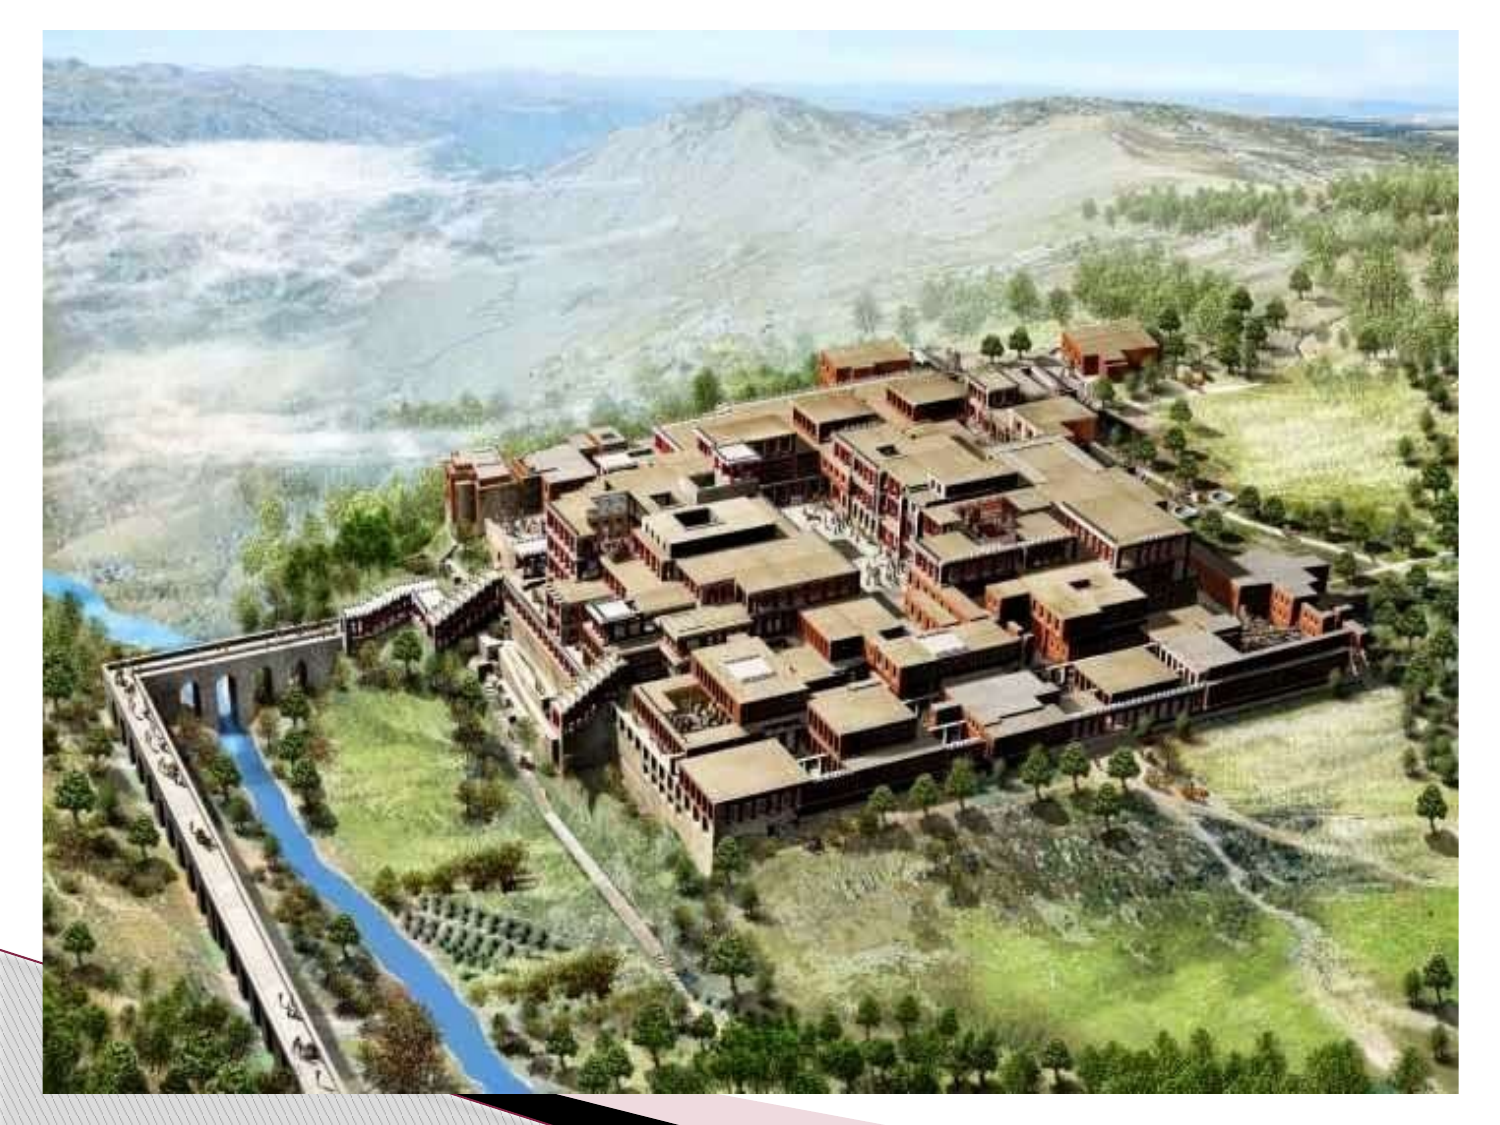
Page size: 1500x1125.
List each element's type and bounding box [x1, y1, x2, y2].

text_box [42, 30, 1459, 1094]
